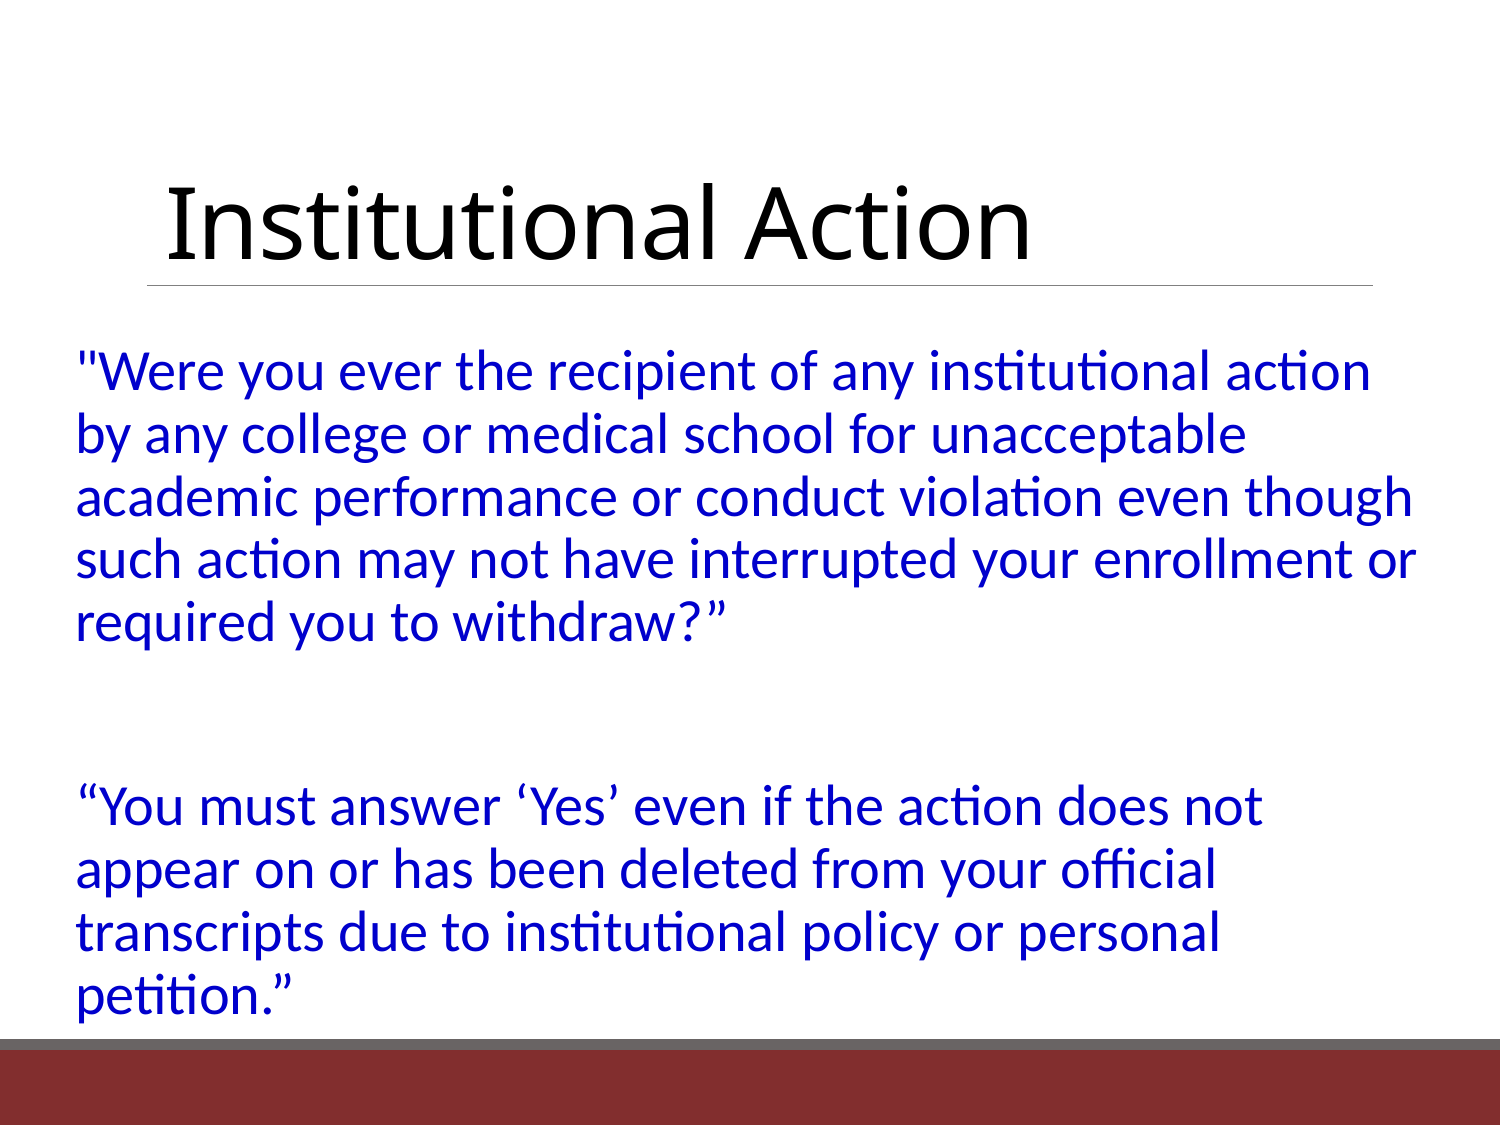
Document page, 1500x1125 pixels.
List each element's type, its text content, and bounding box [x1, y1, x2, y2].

list "Were you ever the recipient of any institutional action by any college or medical school for unacceptable academic performance or conduct violation even though such action may not have interrupted your enrollment or required you to withdraw?” “You must answer ‘Yes’ even if the action does not appear on or has been deleted from your official transcripts due to institutional policy or personal petition.” [75, 332, 1425, 1075]
title Institutional Action [150, 99, 1500, 288]
